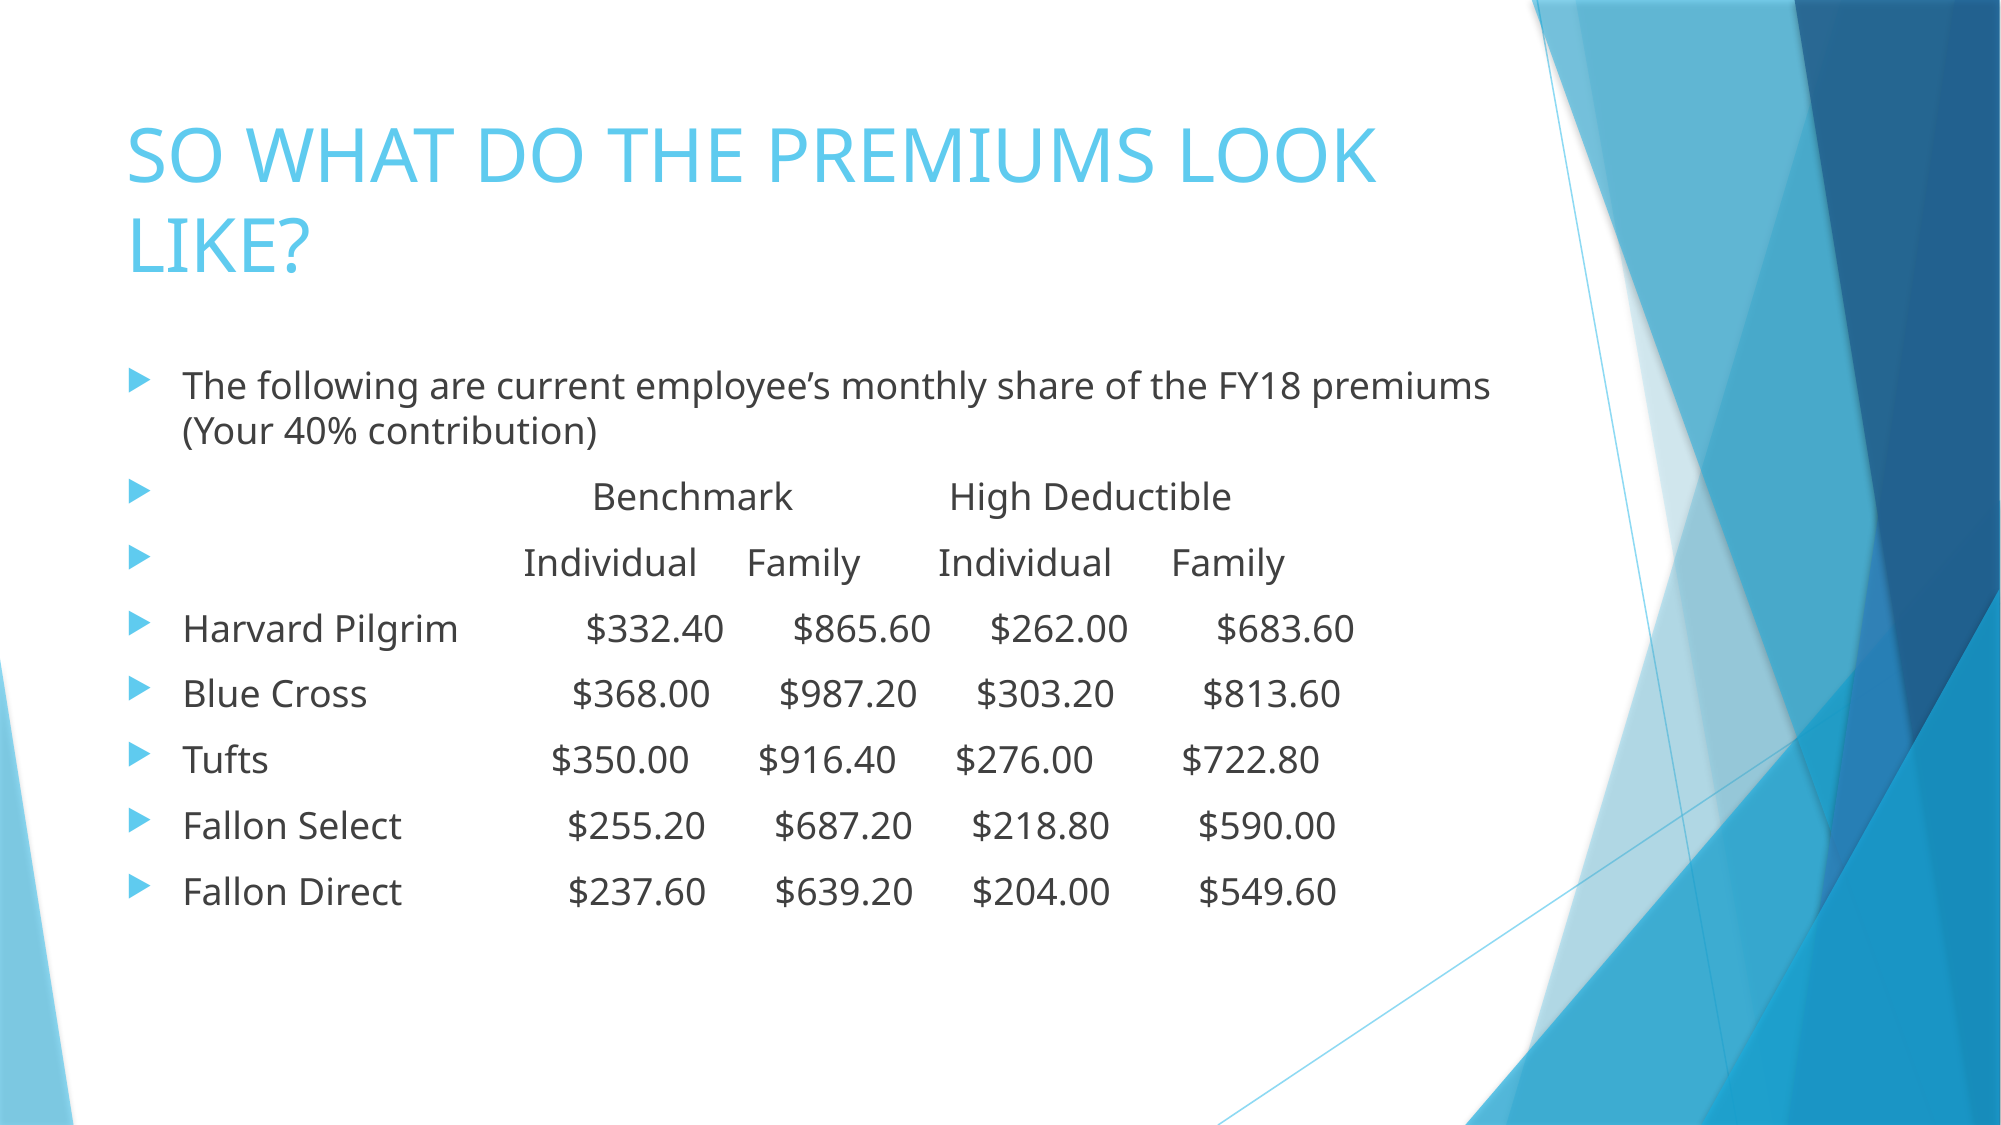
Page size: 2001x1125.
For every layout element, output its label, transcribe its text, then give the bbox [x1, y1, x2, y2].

title SO WHAT DO THE PREMIUMS LOOK LIKE? [111, 99, 1522, 317]
list The following are current employee’s monthly share of the FY18 premiums (Your 40% contribution) Benchmark High Deductible Individual Family Individual Family Harvard Pilgrim $332.40 $865.60 $262.00 $683.60 Blue Cross $368.00 $987.20 $303.20 $813.60 Tufts $350.00 $916.40 $276.00 $722.80 Fallon Select $255.20 $687.20 $218.80 $590.00 Fallon Direct $237.60 $639.20 $204.00 $549.60 [111, 354, 1522, 992]
